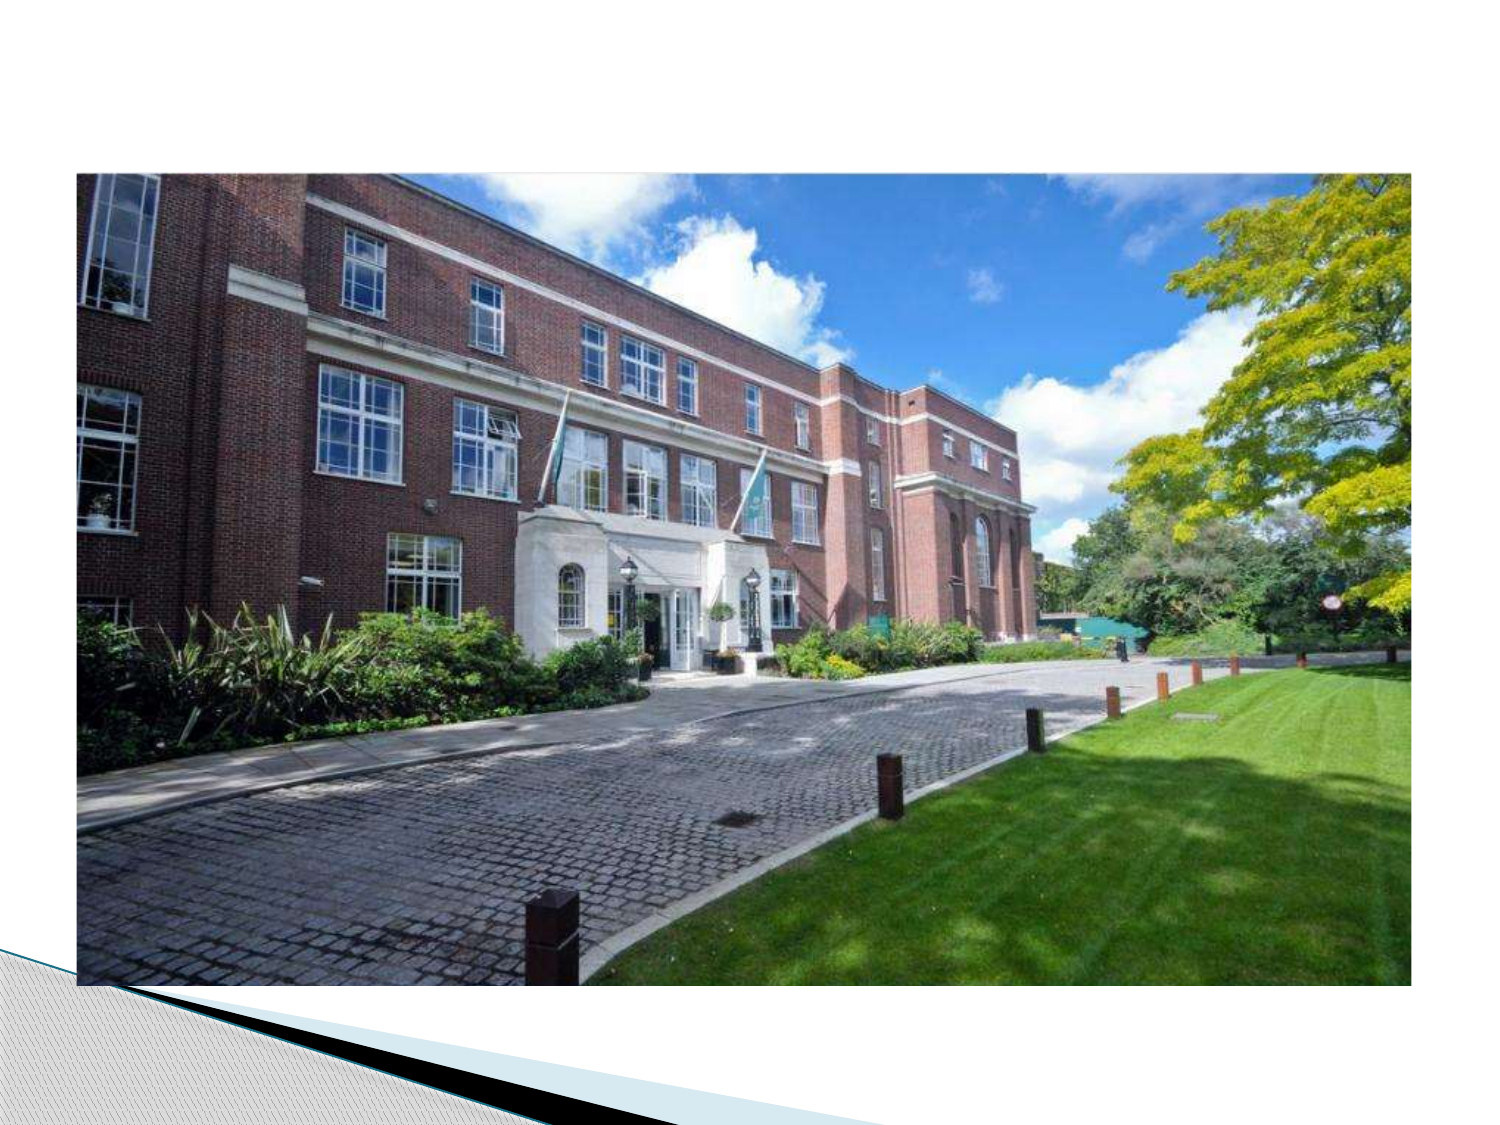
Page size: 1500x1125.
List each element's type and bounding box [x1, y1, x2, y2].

list [76, 172, 1412, 986]
